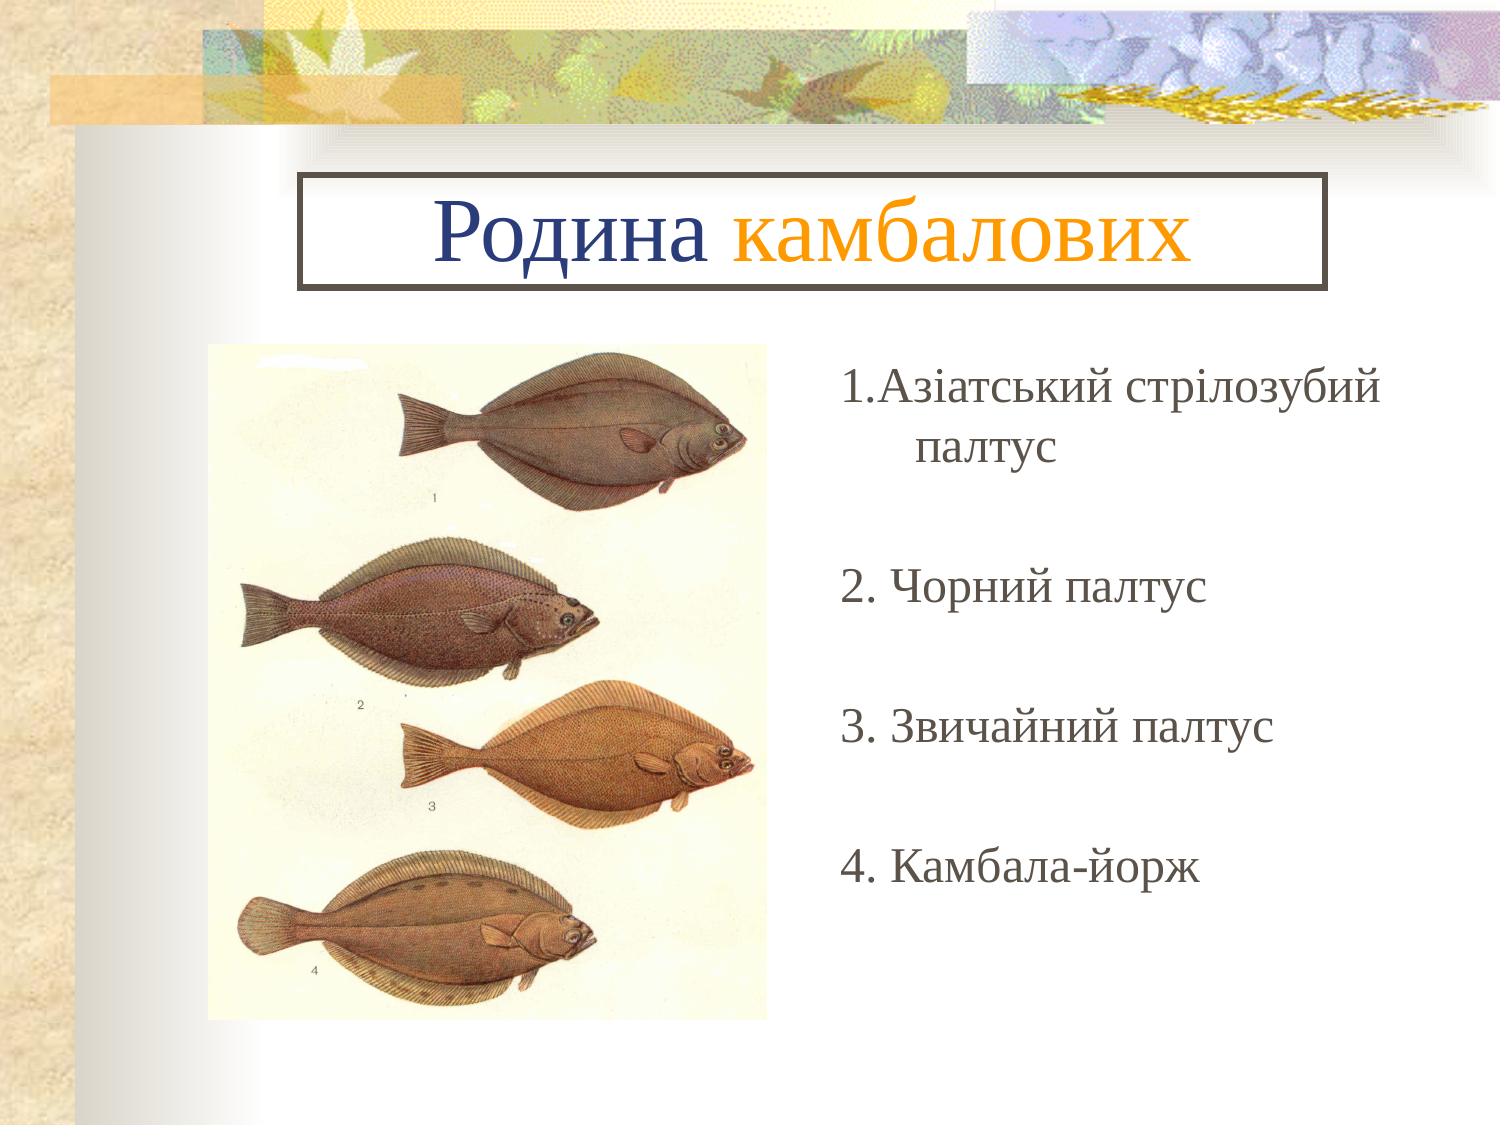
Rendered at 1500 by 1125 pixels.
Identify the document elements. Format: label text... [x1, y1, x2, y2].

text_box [208, 344, 767, 1020]
list 1.Азіатський стрілозубий палтус 2. Чорний палтус 3. Звичайний палтус 4. Камбала-йорж [825, 344, 1450, 1020]
picture [0, 0, 1500, 1125]
title Родина камбалових [300, 174, 1325, 288]
